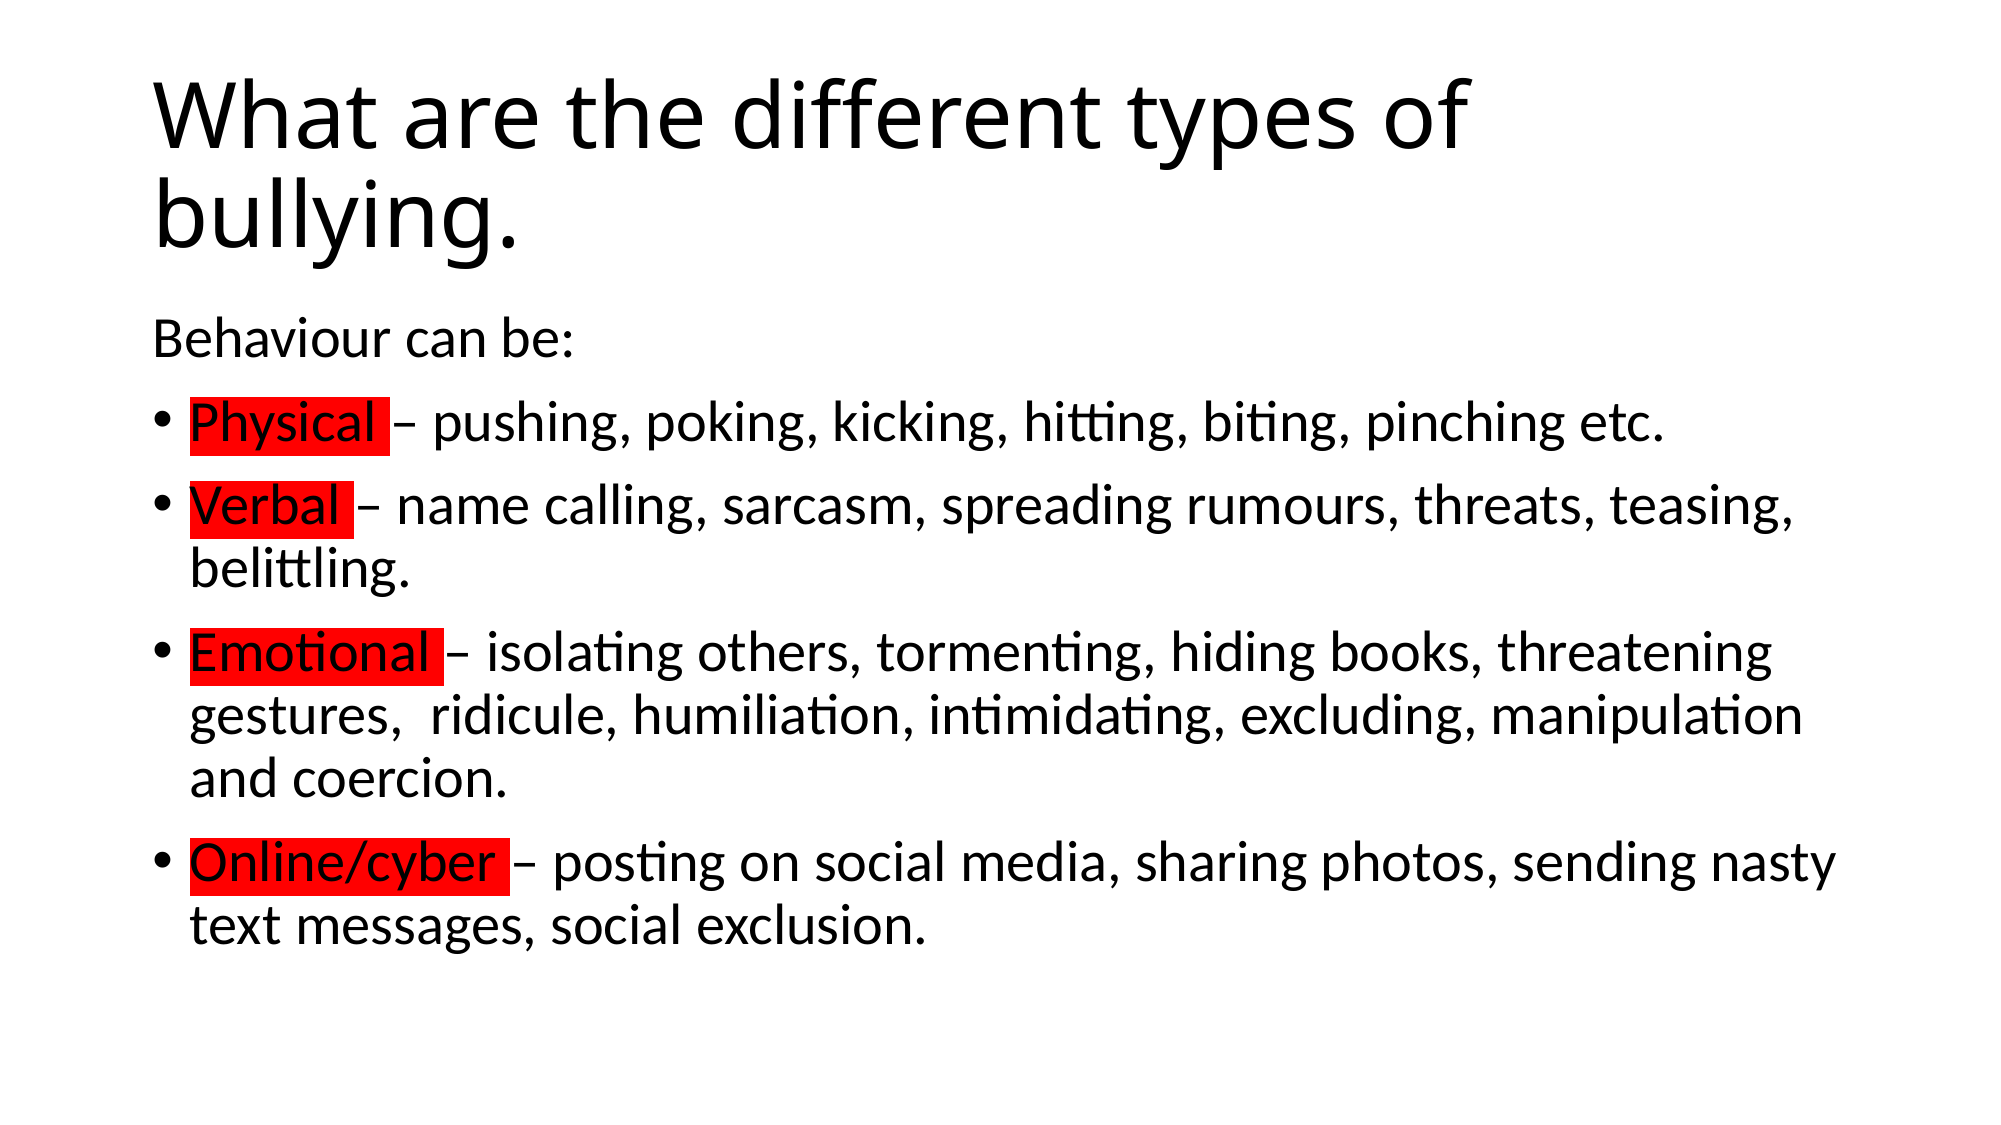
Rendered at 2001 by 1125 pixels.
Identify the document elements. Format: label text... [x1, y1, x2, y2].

title What are the different types of bullying. [137, 59, 1863, 278]
list Behaviour can be: Physical – pushing, poking, kicking, hitting, biting, pinching etc. Verbal – name calling, sarcasm, spreading rumours, threats, teasing, belittling. Emotional – isolating others, tormenting, hiding books, threatening gestures, ridicule, humiliation, intimidating, excluding, manipulation and coercion. Online/cyber – posting on social media, sharing photos, sending nasty text messages, social exclusion. [137, 299, 1863, 1014]
